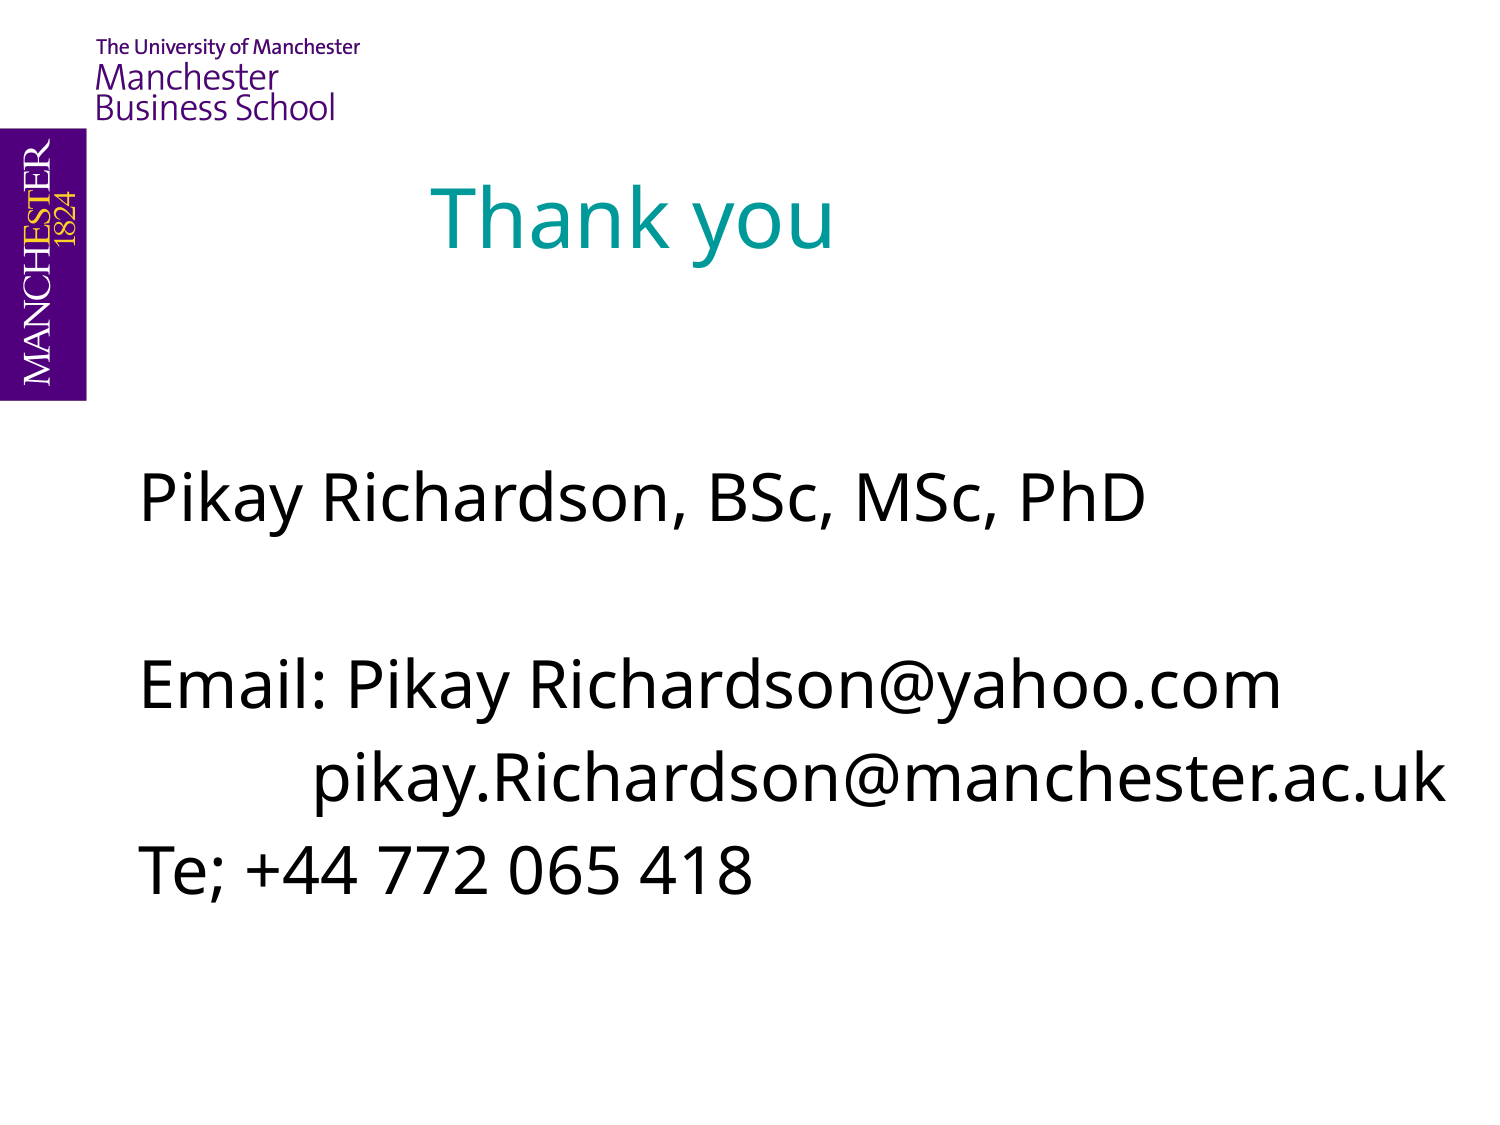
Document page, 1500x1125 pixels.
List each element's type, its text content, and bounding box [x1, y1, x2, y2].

list Pikay Richardson, BSc, MSc, PhD Email: Pikay Richardson@yahoo.com pikay.Richardson@manchester.ac.uk Te; +44 772 065 418 [123, 260, 1475, 1004]
picture [0, 310, 123, 401]
title Thank you [0, 121, 1309, 310]
picture [0, 0, 360, 121]
